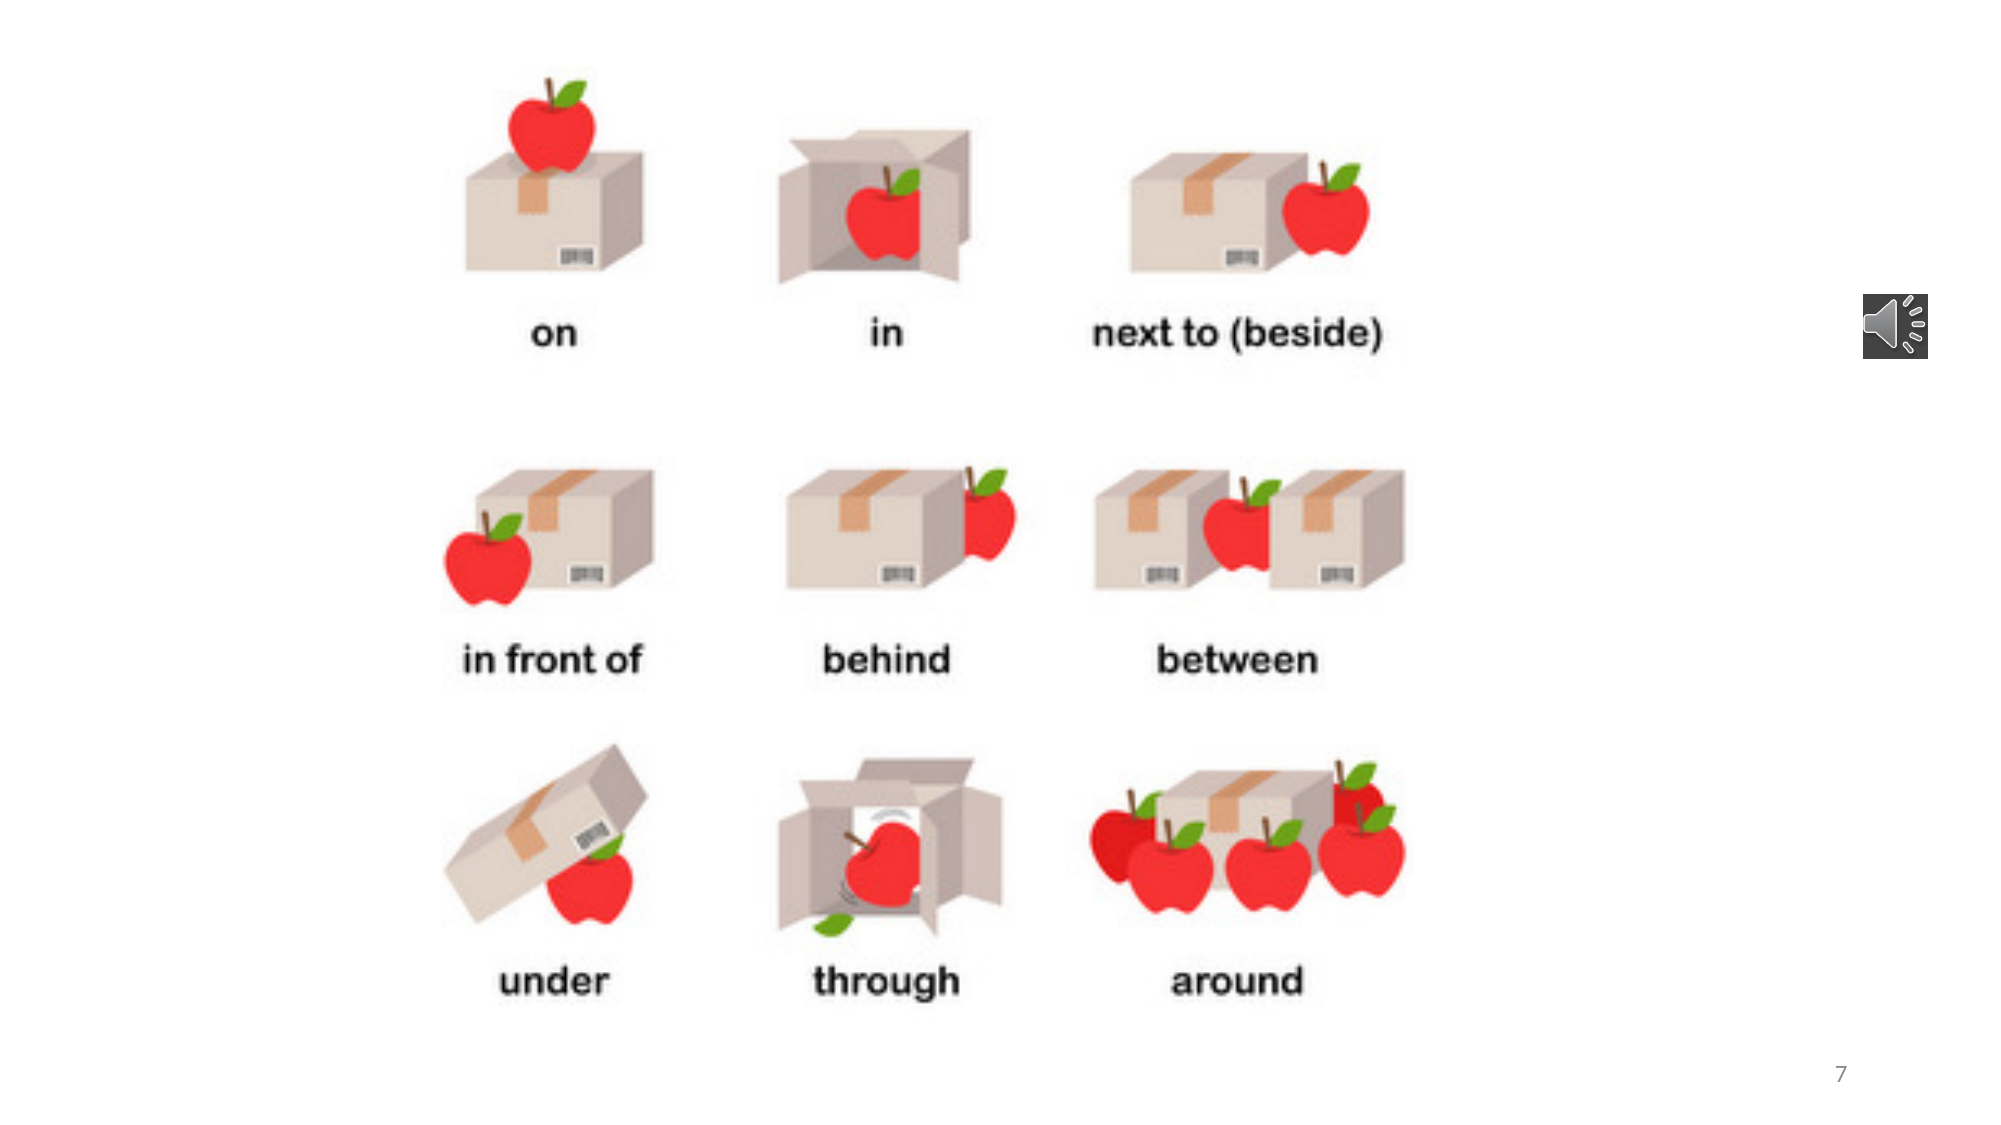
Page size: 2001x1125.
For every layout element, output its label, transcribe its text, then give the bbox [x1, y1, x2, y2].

picture [441, 65, 1420, 1020]
picture [1862, 293, 1930, 360]
slide_number 7 [1412, 1042, 1863, 1103]
